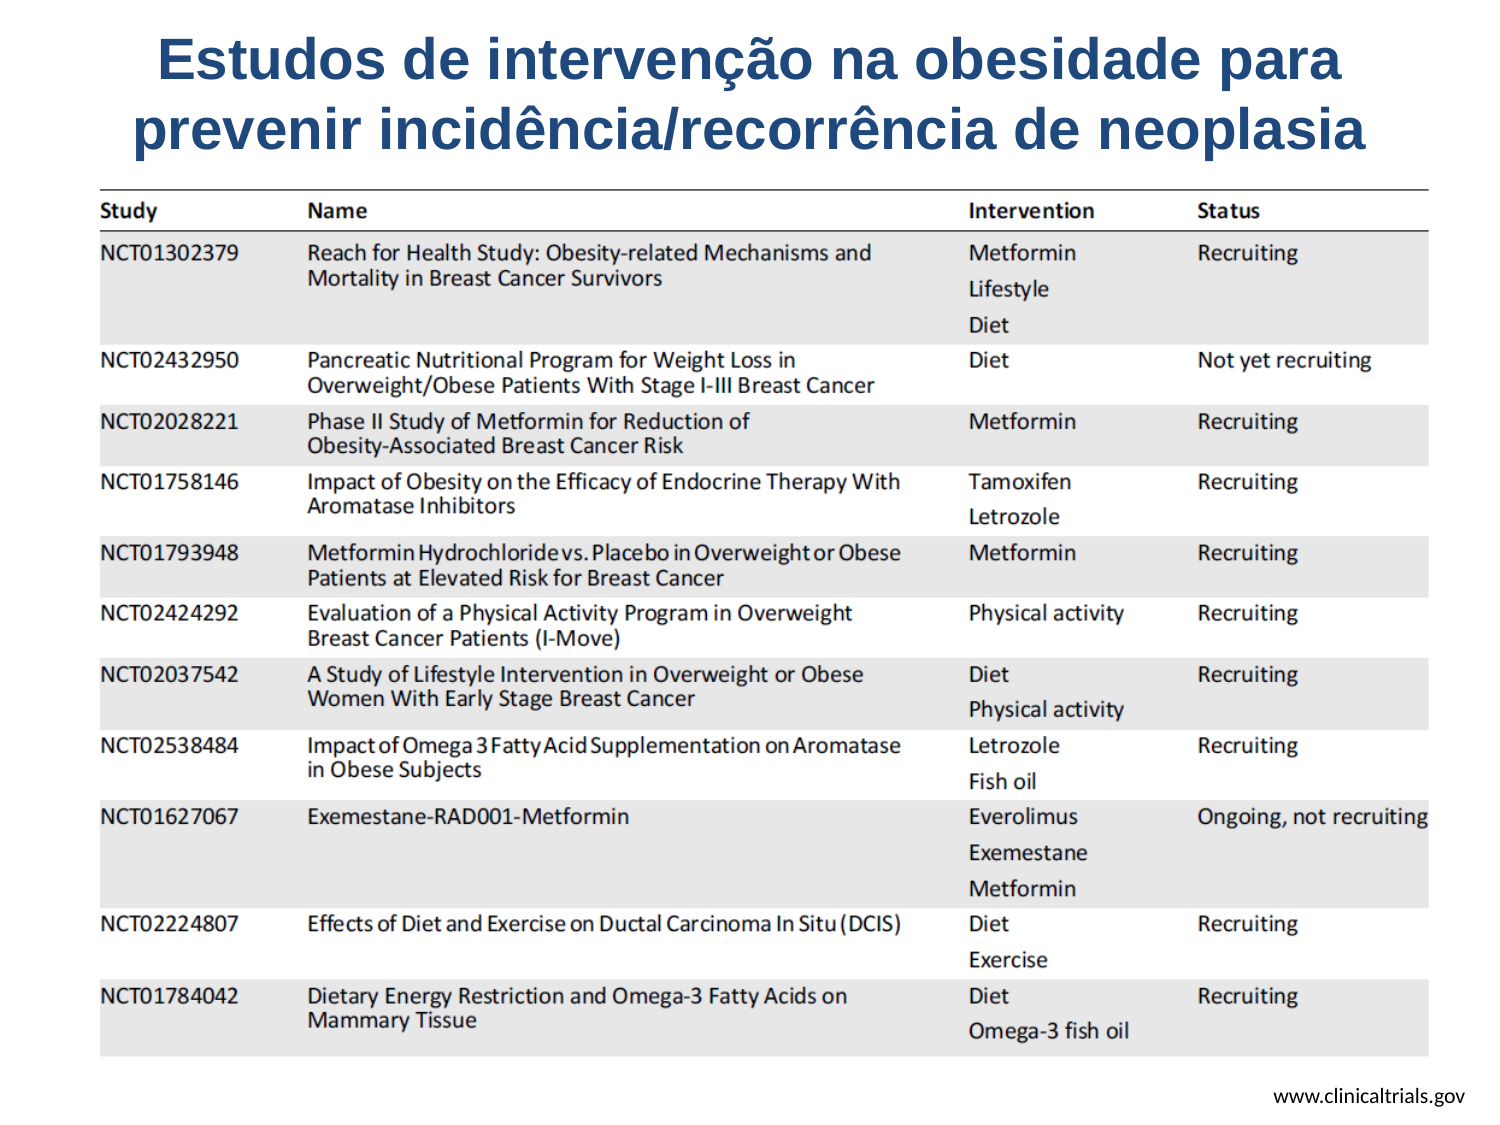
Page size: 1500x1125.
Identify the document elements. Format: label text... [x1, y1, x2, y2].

text_box www.clinicaltrials.gov [1258, 1074, 1480, 1116]
title Estudos de intervenção na obesidade para prevenir incidência/recorrência de neoplasia [29, 9, 1471, 173]
picture [88, 181, 1436, 1059]
